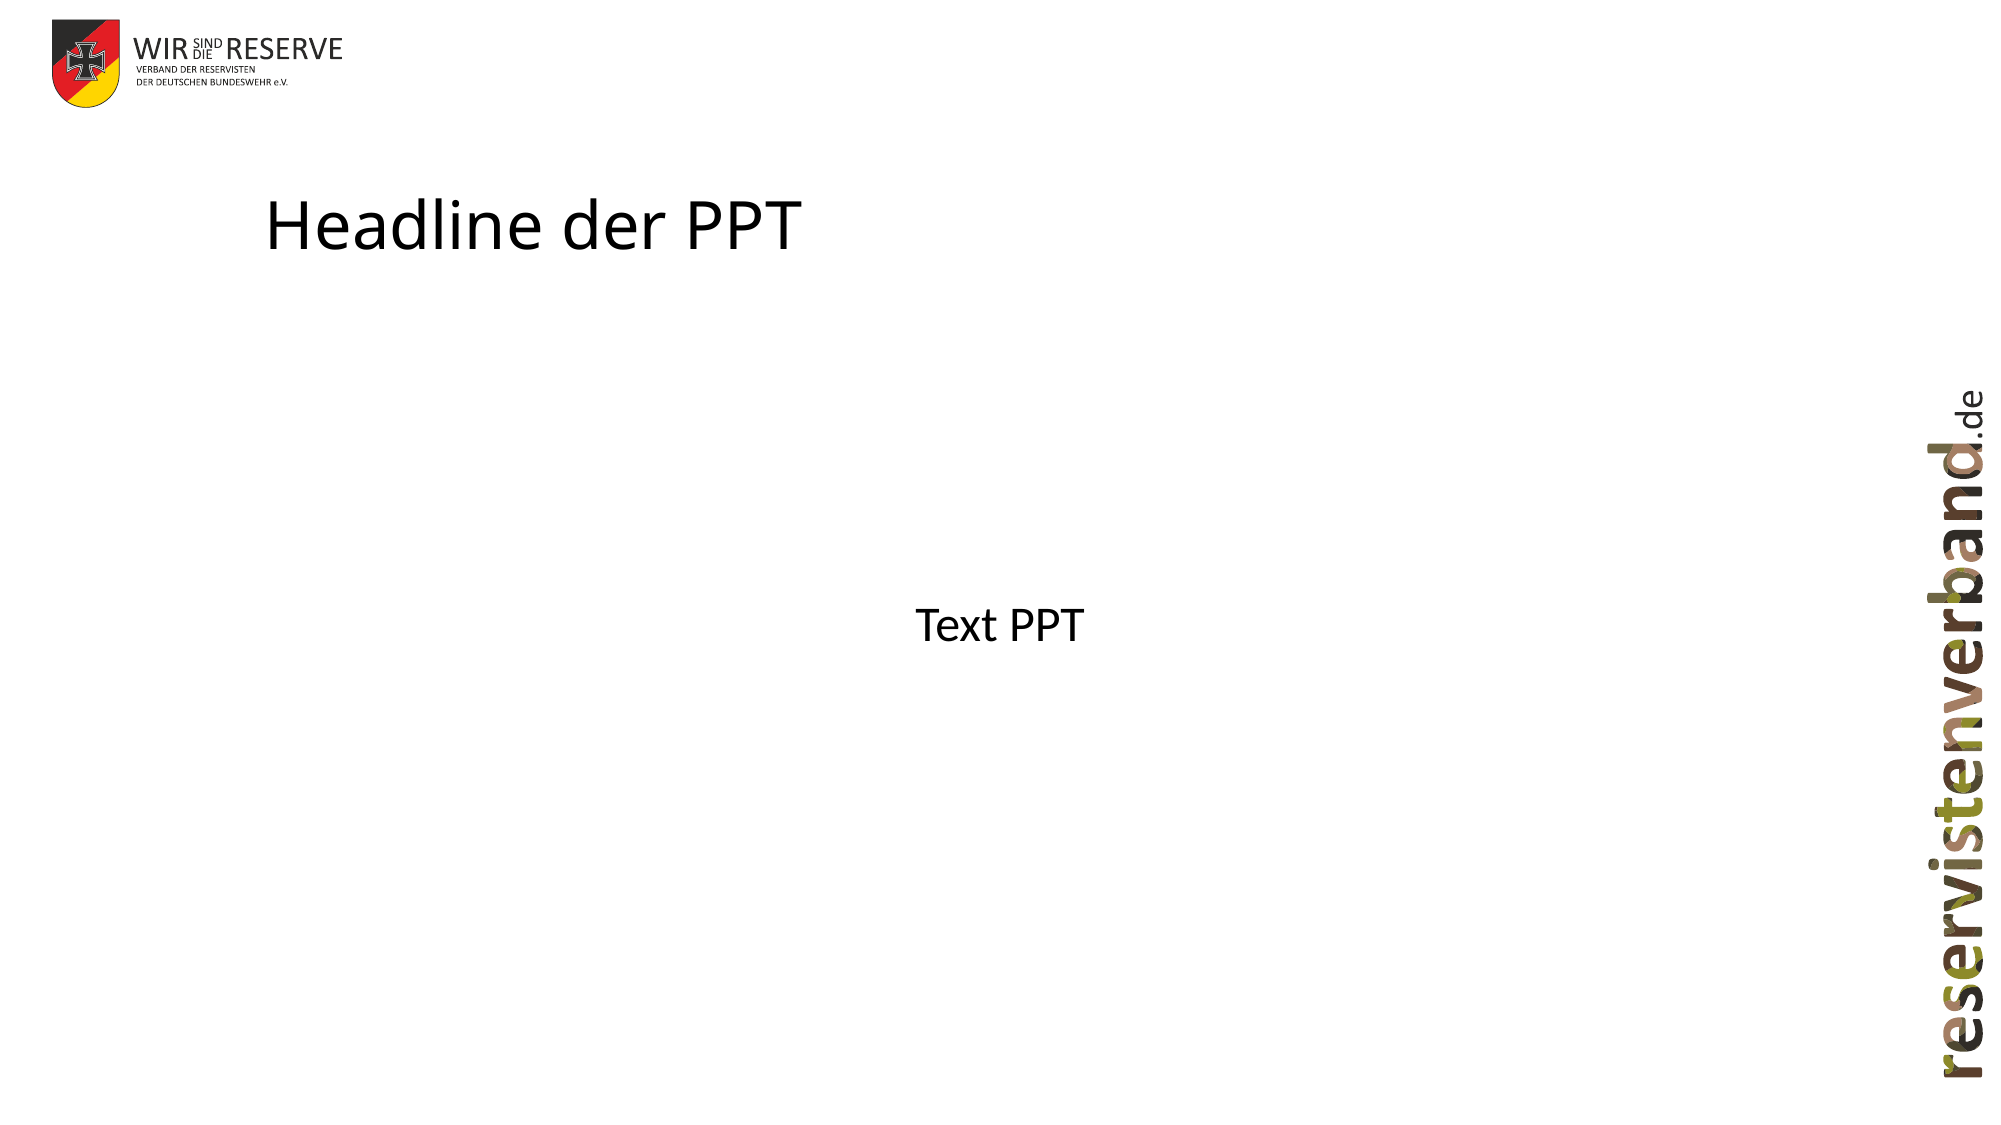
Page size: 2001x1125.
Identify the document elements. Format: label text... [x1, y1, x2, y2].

title Headline der PPT [249, 184, 1750, 576]
subtitle Text PPT [249, 590, 1750, 863]
